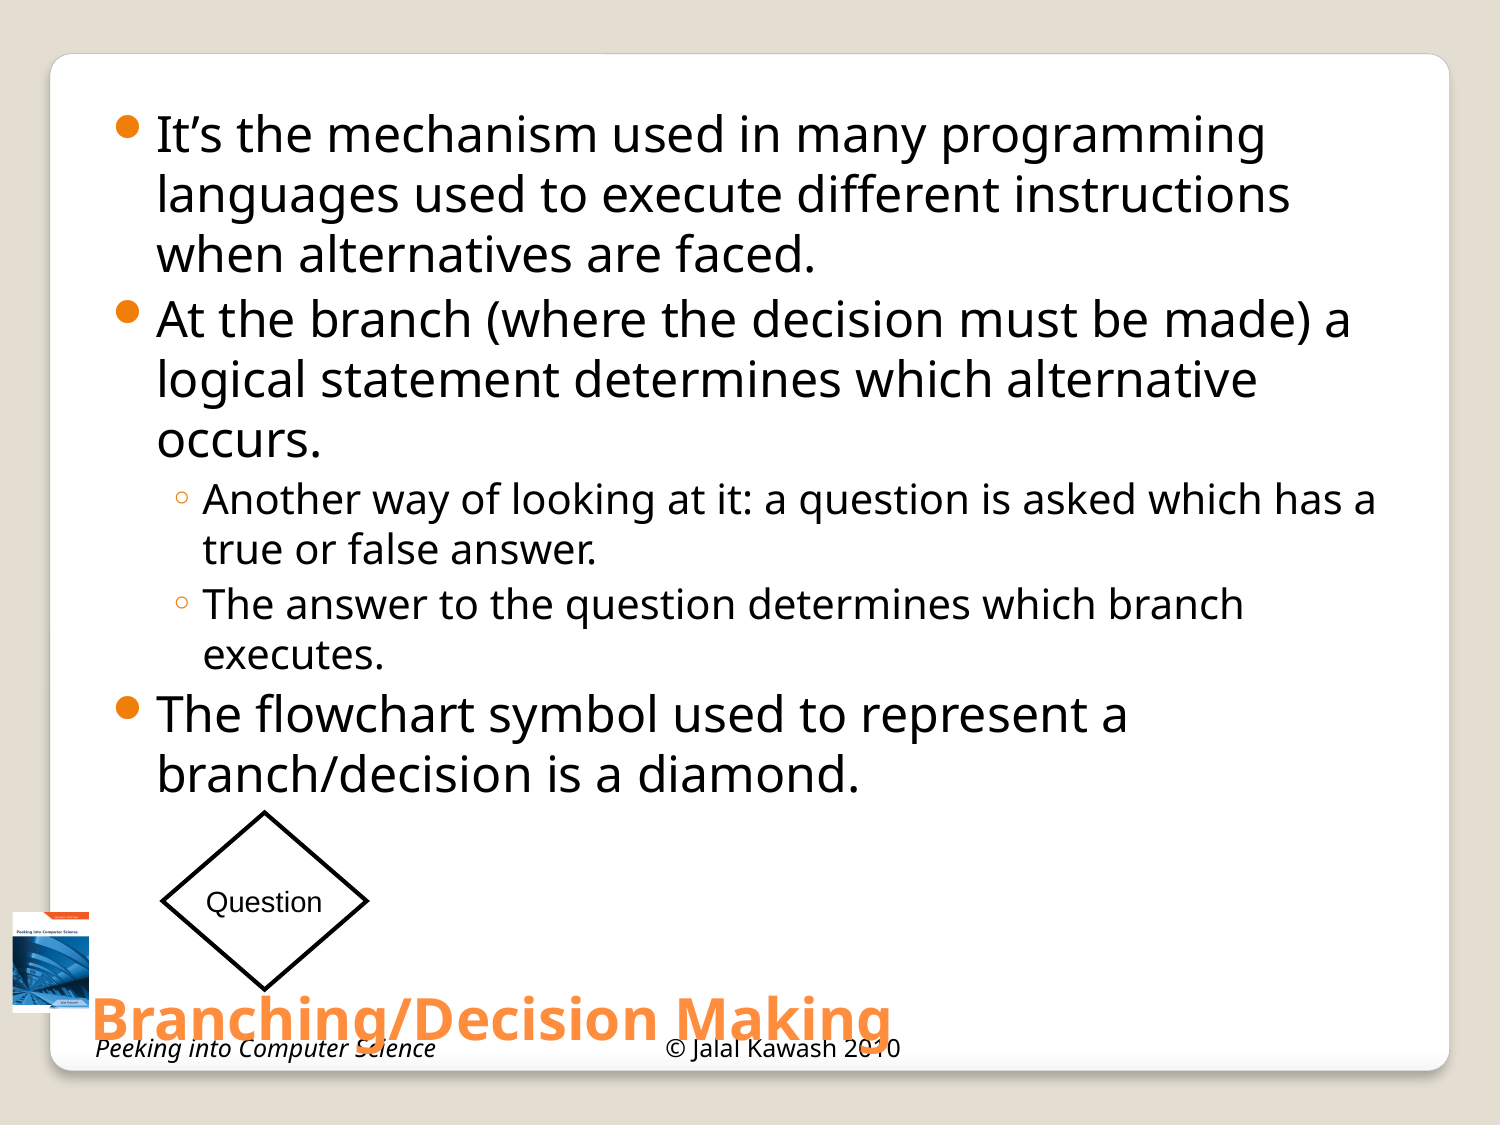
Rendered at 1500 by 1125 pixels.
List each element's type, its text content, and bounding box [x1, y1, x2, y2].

list It’s the mechanism used in many programming languages used to execute different instructions when alternatives are faced. At the branch (where the decision must be made) a logical statement determines which alternative occurs. Another way of looking at it: a question is asked which has a true or false answer. The answer to the question determines which branch executes. The flowchart symbol used to represent a branch/decision is a diamond. [82, 86, 1426, 775]
title Branching/Decision Making [75, 887, 1418, 1060]
text_box Question [162, 812, 367, 990]
picture [12, 912, 75, 1013]
